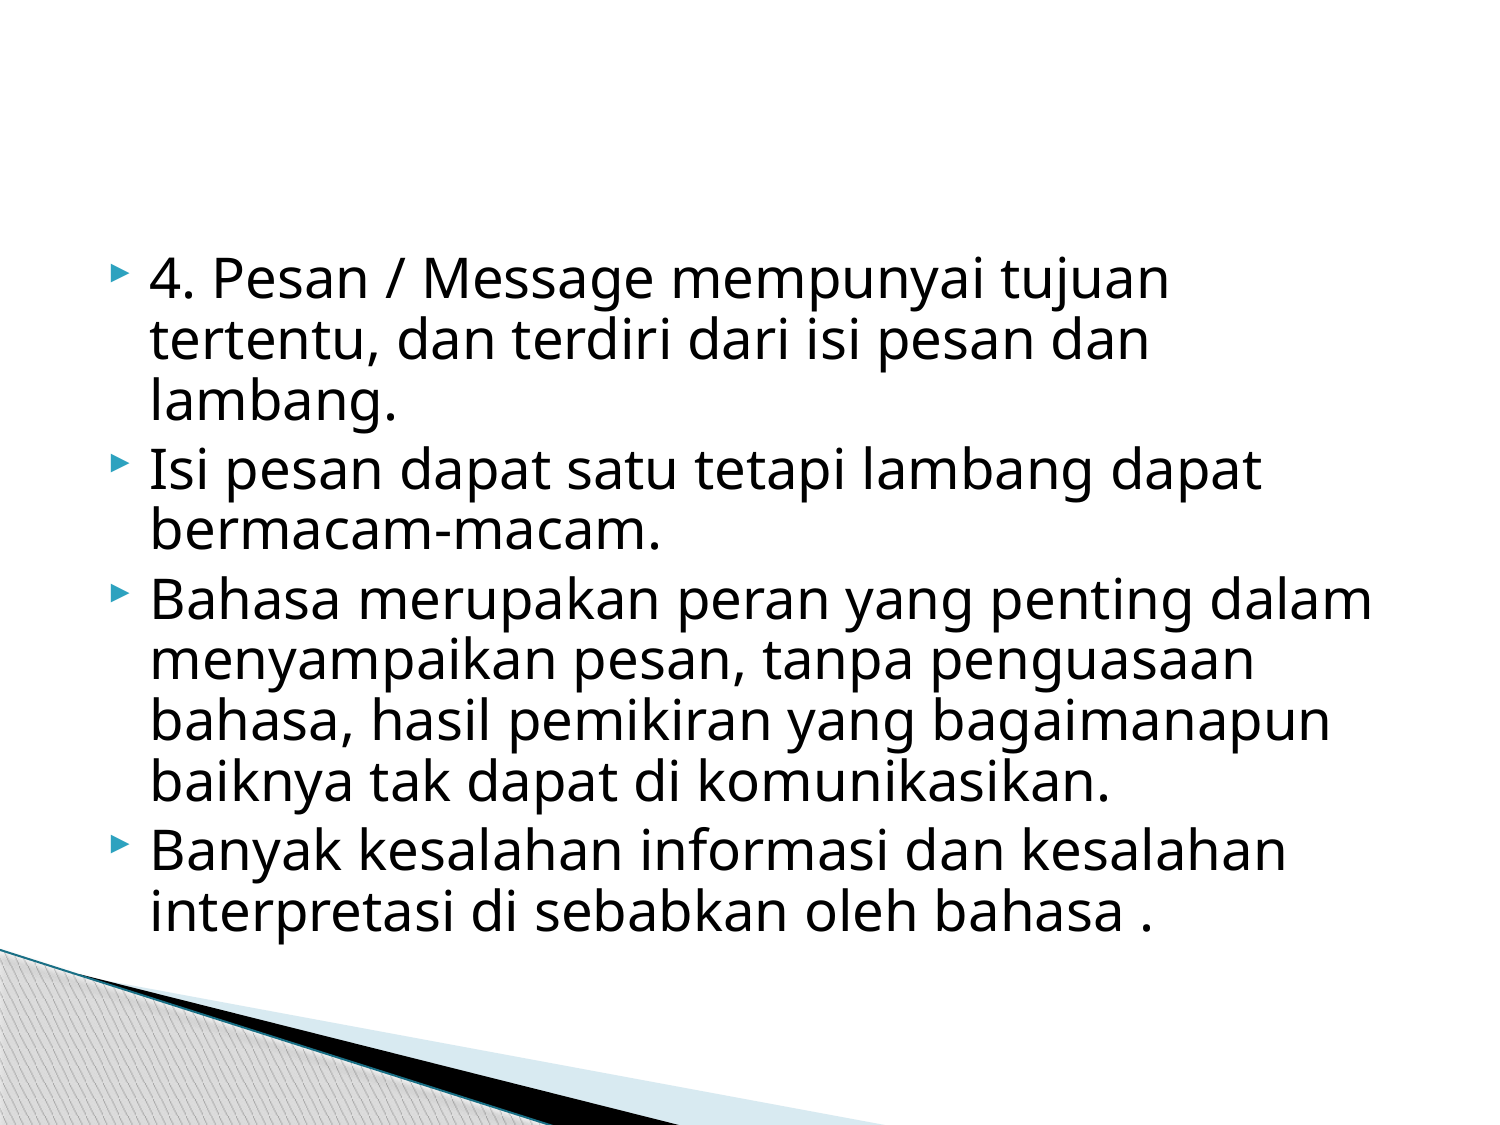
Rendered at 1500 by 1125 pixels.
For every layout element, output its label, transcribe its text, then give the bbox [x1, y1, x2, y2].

list 4. Pesan / Message mempunyai tujuan tertentu, dan terdiri dari isi pesan dan lambang. Isi pesan dapat satu tetapi lambang dapat bermacam-macam. Bahasa merupakan peran yang penting dalam menyampaikan pesan, tanpa penguasaan bahasa, hasil pemikiran yang bagaimanapun baiknya tak dapat di komunikasikan. Banyak kesalahan informasi dan kesalahan interpretasi di sebabkan oleh bahasa . [75, 243, 1425, 986]
